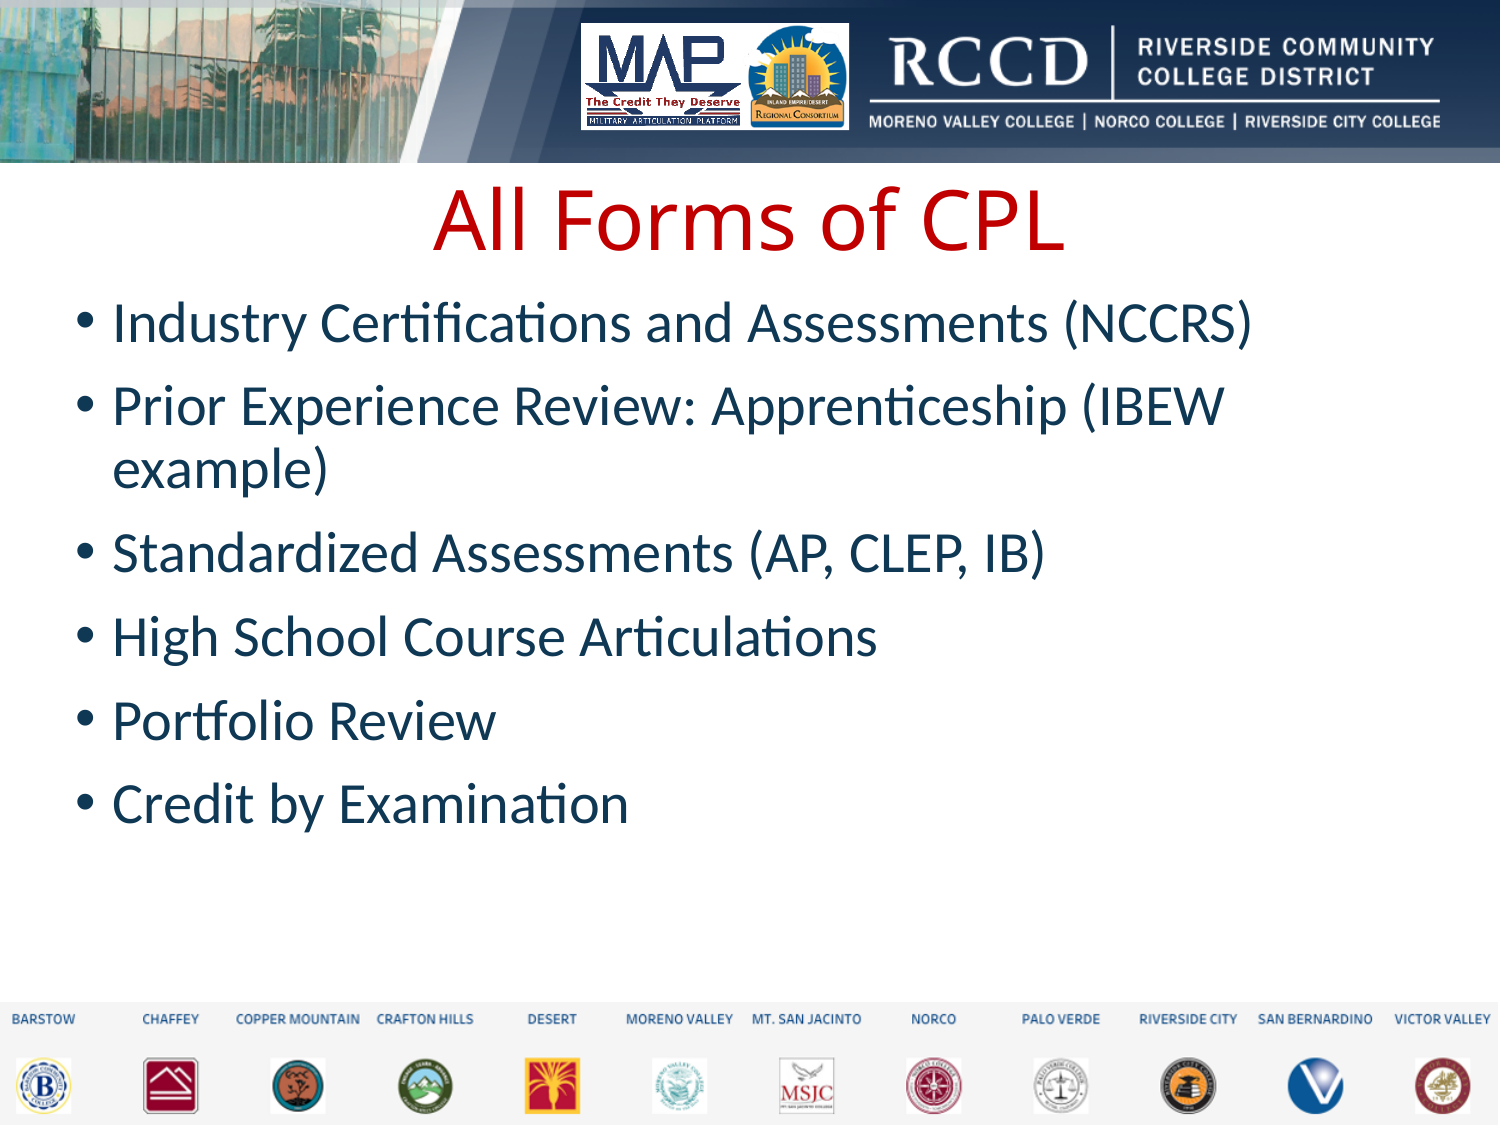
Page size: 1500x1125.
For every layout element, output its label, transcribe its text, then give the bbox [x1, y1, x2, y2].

list Industry Certifications and Assessments (NCCRS) Prior Experience Review: Apprenticeship (IBEW example) Standardized Assessments (AP, CLEP, IB) High School Course Articulations Portfolio Review Credit by Examination [60, 284, 1444, 978]
title All Forms of CPL [0, 157, 1500, 291]
picture [0, 0, 1500, 157]
picture [0, 1002, 1498, 1125]
